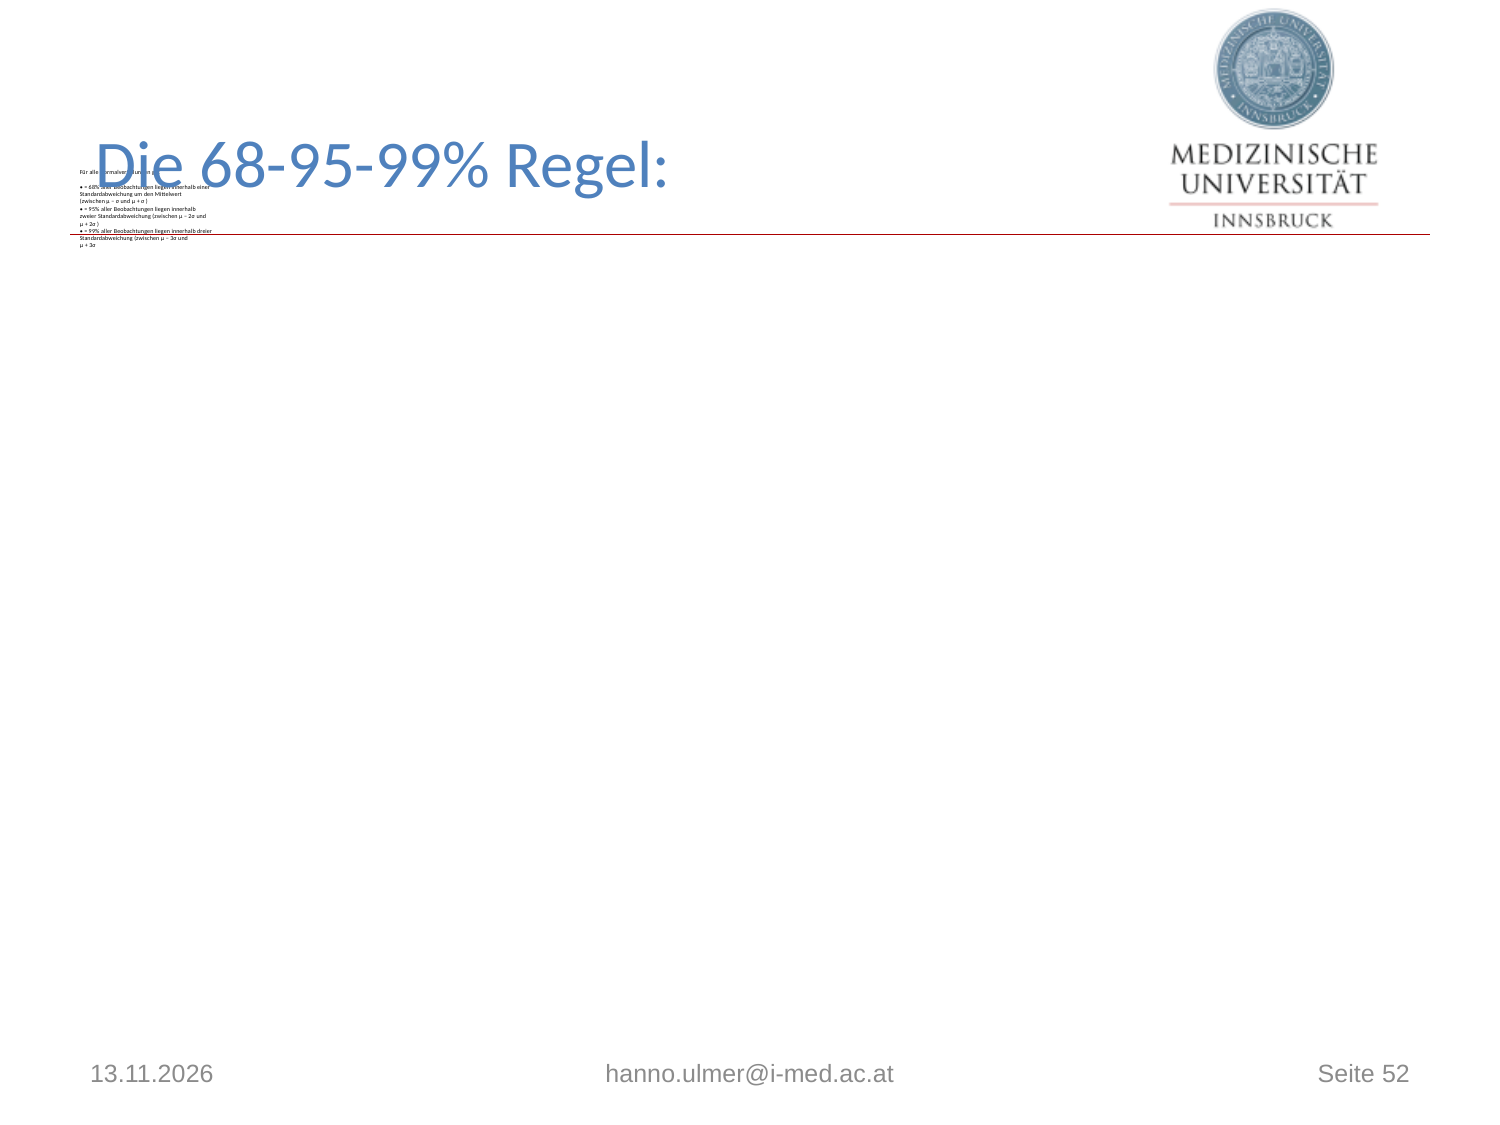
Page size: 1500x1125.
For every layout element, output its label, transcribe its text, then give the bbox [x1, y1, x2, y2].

title Für alle Normalverteilungen gilt • ≈ 68% aller Beobachtungen liegen innerhalb einer Standardabweichung um den Mittelwert (zwischen μ − σ und μ + σ ) • ≈ 95% aller Beobachtungen liegen innerhalb zweier Standardabweichung (zwischen μ − 2σ und μ + 2σ ) • ≈ 99% aller Beobachtungen liegen innerhalb dreier Standardabweichung (zwischen μ − 3σ und μ + 3σ [64, 36, 1495, 267]
text_box Die 68-95-99% Regel: [80, 113, 701, 209]
slide_number Seite 52 [1074, 1042, 1425, 1103]
picture [1155, 0, 1393, 36]
footer hanno.ulmer@i-med.ac.at [512, 1042, 988, 1103]
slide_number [75, 1042, 425, 1103]
